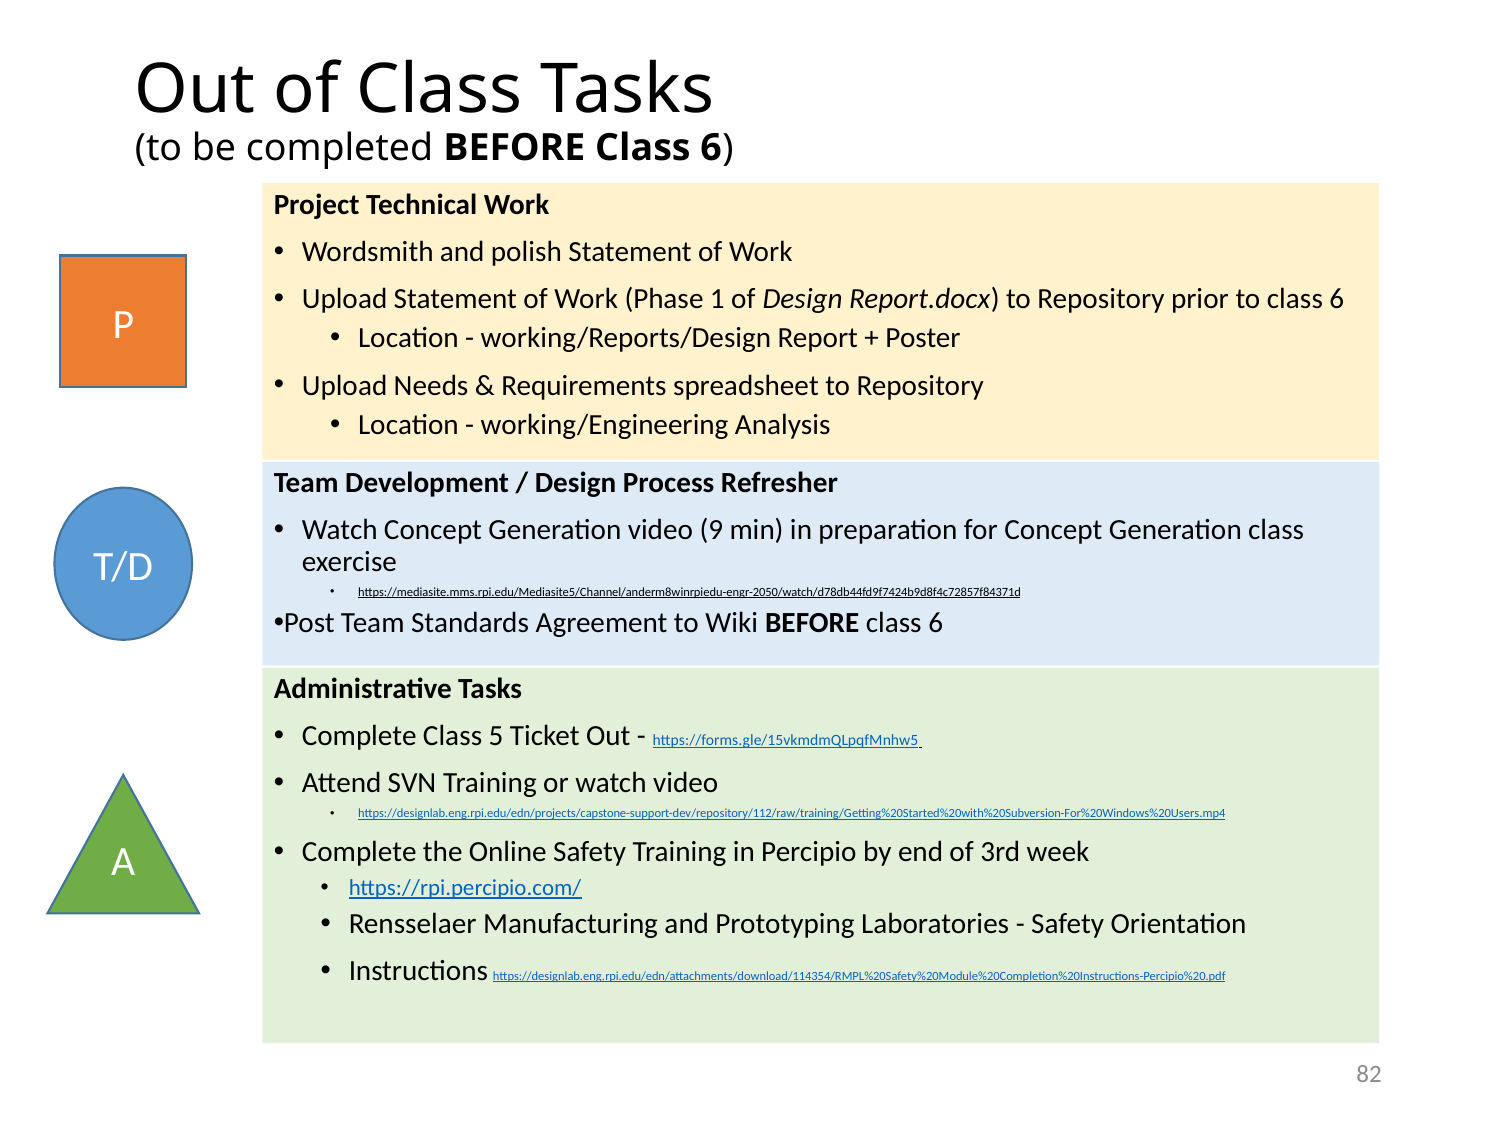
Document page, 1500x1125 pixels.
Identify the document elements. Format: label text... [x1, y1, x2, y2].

text_box P [59, 254, 187, 388]
slide_number 82 [1059, 1042, 1397, 1103]
text_box Administrative Tasks Complete Class 5 Ticket Out - https://forms.gle/15vkmdmQLpqfMnhw5 Attend SVN Training or watch video https://designlab.eng.rpi.edu/edn/projects/capstone-support-dev/repository/112/raw/training/Getting%20Started%20with%20Subversion-For%20Windows%20Users.mp4 Complete the Online Safety Training in Percipio by end of 3rd week https://rpi.percipio.com/ Rensselaer Manufacturing and Prototyping Laboratories - Safety Orientation Instructions https://designlab.eng.rpi.edu/edn/attachments/download/114354/RMPL%20Safety%20Module%20Completion%20Instructions-Percipio%20.pdf [262, 667, 1380, 1044]
text_box Team Development / Design Process Refresher Watch Concept Generation video (9 min) in preparation for Concept Generation class exercise https://mediasite.mms.rpi.edu/Mediasite5/Channel/anderm8winrpiedu-engr-2050/watch/d78db44fd9f7424b9d8f4c72857f84371d Post Team Standards Agreement to Wiki BEFORE class 6 [262, 461, 1380, 666]
text_box Project Technical Work Wordsmith and polish Statement of Work Upload Statement of Work (Phase 1 of Design Report.docx) to Repository prior to class 6 Location - working/Reports/Design Report + Poster Upload Needs & Requirements spreadsheet to Repository Location - working/Engineering Analysis [262, 183, 1380, 460]
title Out of Class Tasks (to be completed BEFORE Class 6) [119, 38, 1414, 184]
text_box A [45, 772, 201, 915]
text_box T/D [53, 486, 194, 641]
